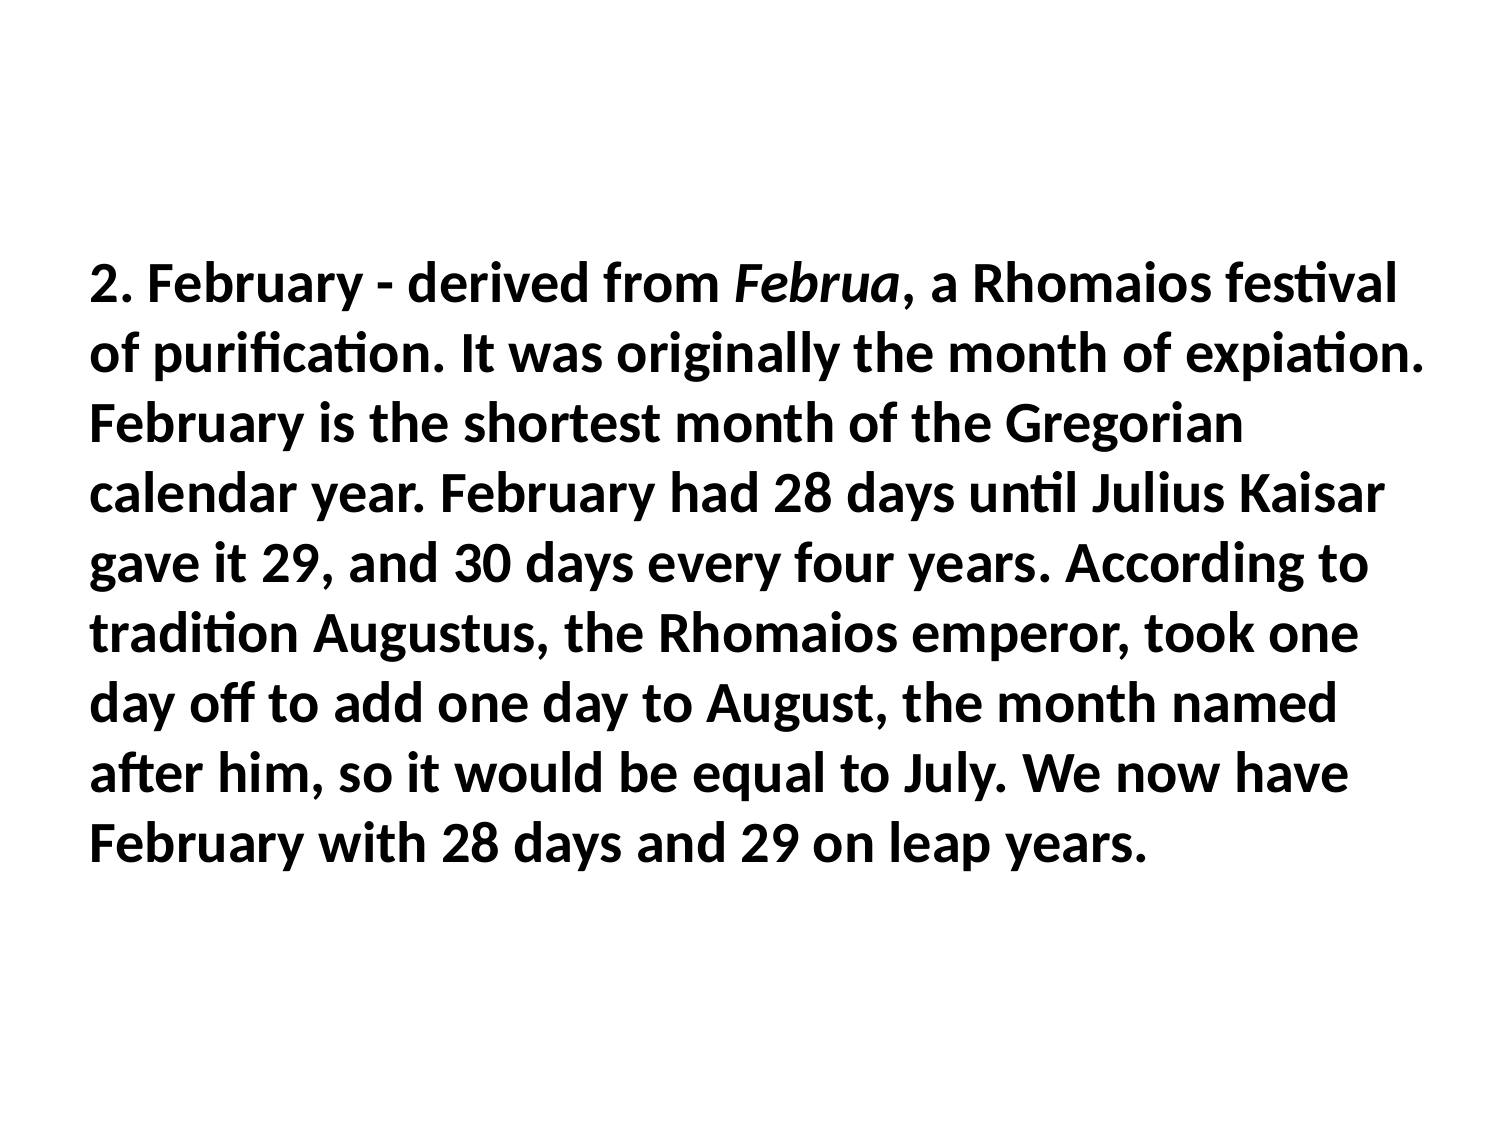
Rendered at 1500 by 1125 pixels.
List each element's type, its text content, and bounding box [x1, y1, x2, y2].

text_box 2. February - derived from Februa, a Rhomaios festival of purification. It was originally the month of expiation. February is the shortest month of the Gregorian calendar year. February had 28 days until Julius Kaisar gave it 29, and 30 days every four years. According to tradition Augustus, the Rhomaios emperor, took one day off to add one day to August, the month named after him, so it would be equal to July. We now have February with 28 days and 29 on leap years. [75, 236, 1469, 972]
